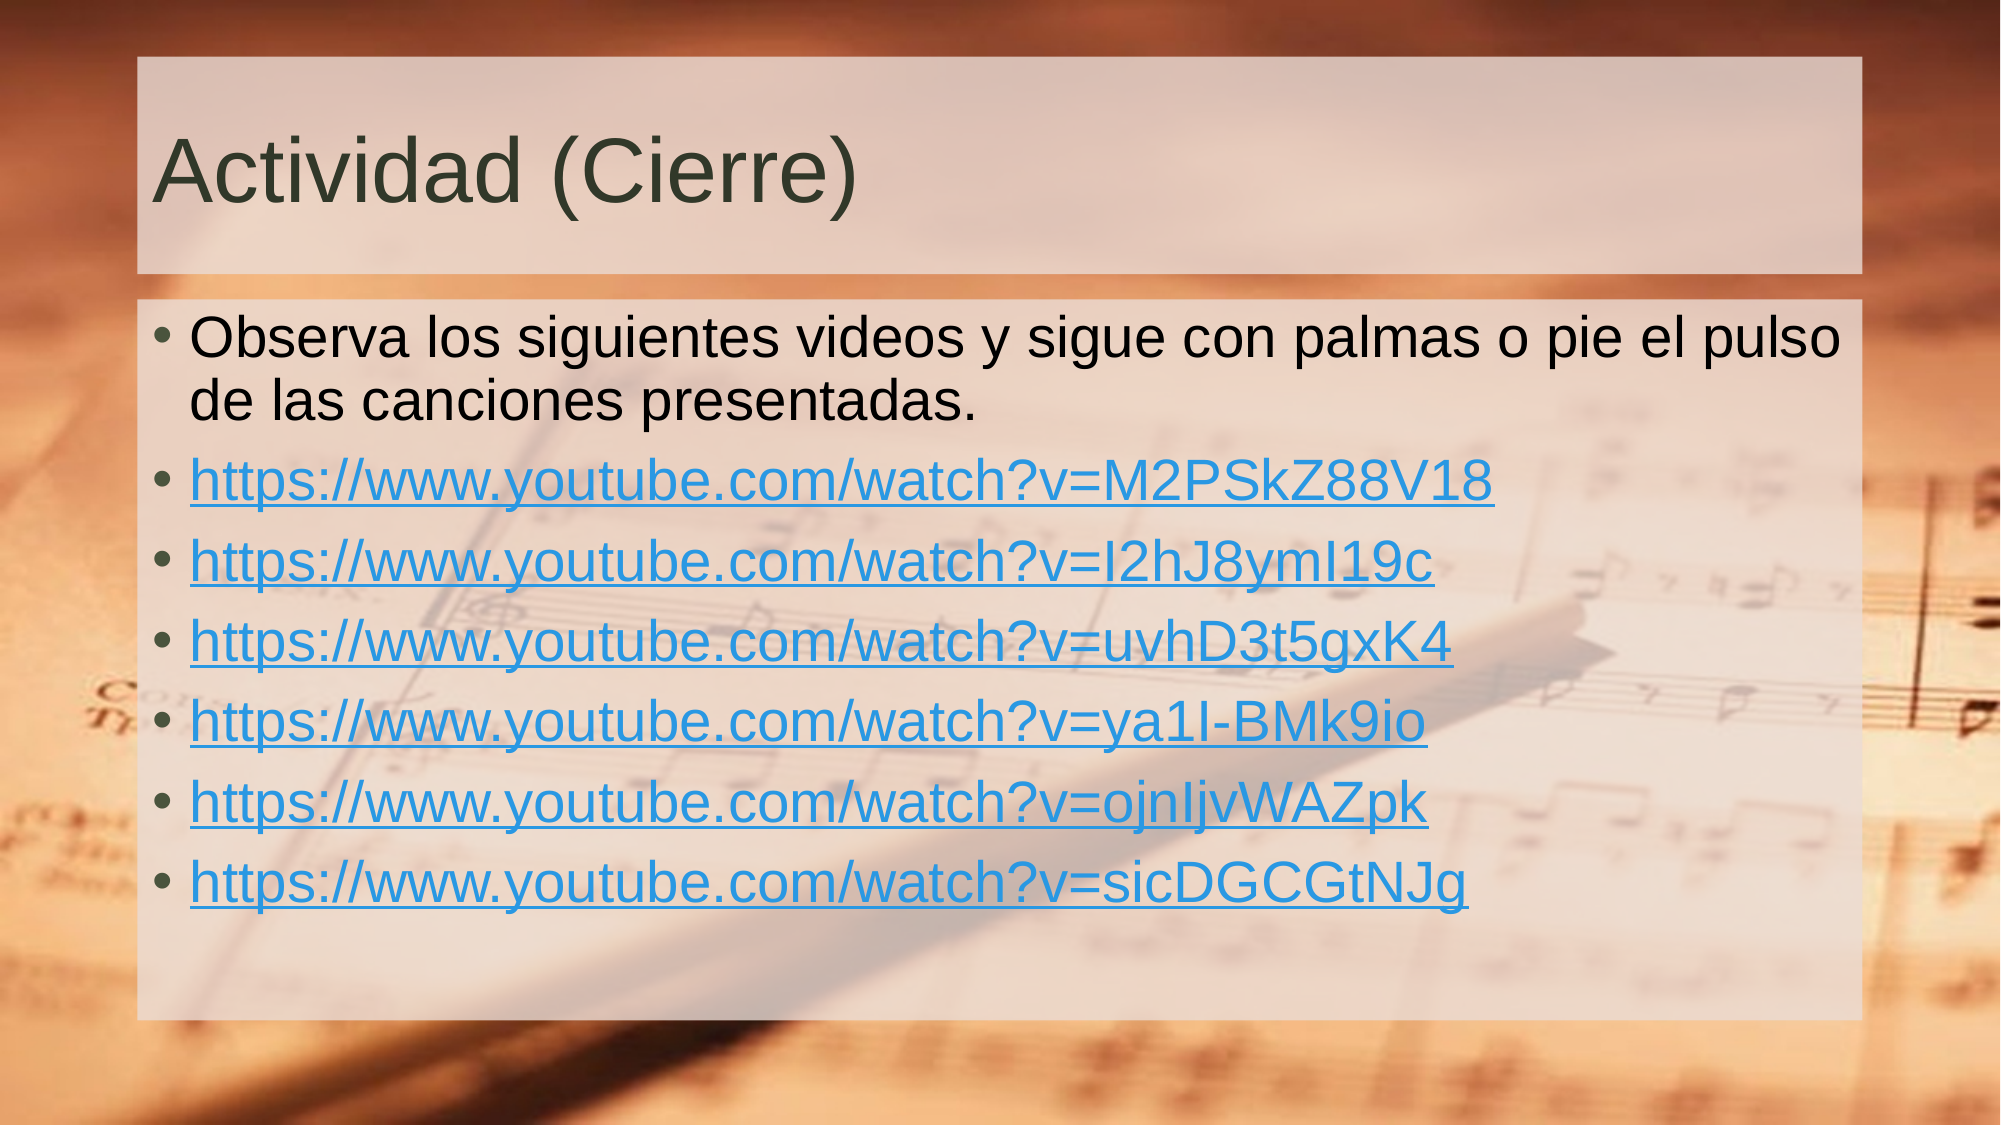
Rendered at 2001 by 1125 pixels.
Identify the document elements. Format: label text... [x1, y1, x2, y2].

list Observa los siguientes videos y sigue con palmas o pie el pulso de las canciones presentadas. https://www.youtube.com/watch?v=M2PSkZ88V18 https://www.youtube.com/watch?v=I2hJ8ymI19c https://www.youtube.com/watch?v=uvhD3t5gxK4 https://www.youtube.com/watch?v=ya1I-BMk9io https://www.youtube.com/watch?v=ojnIjvWAZpk https://www.youtube.com/watch?v=sicDGCGtNJg [137, 299, 1863, 1021]
picture [0, 0, 2001, 1125]
title Actividad (Cierre) [137, 56, 1863, 275]
